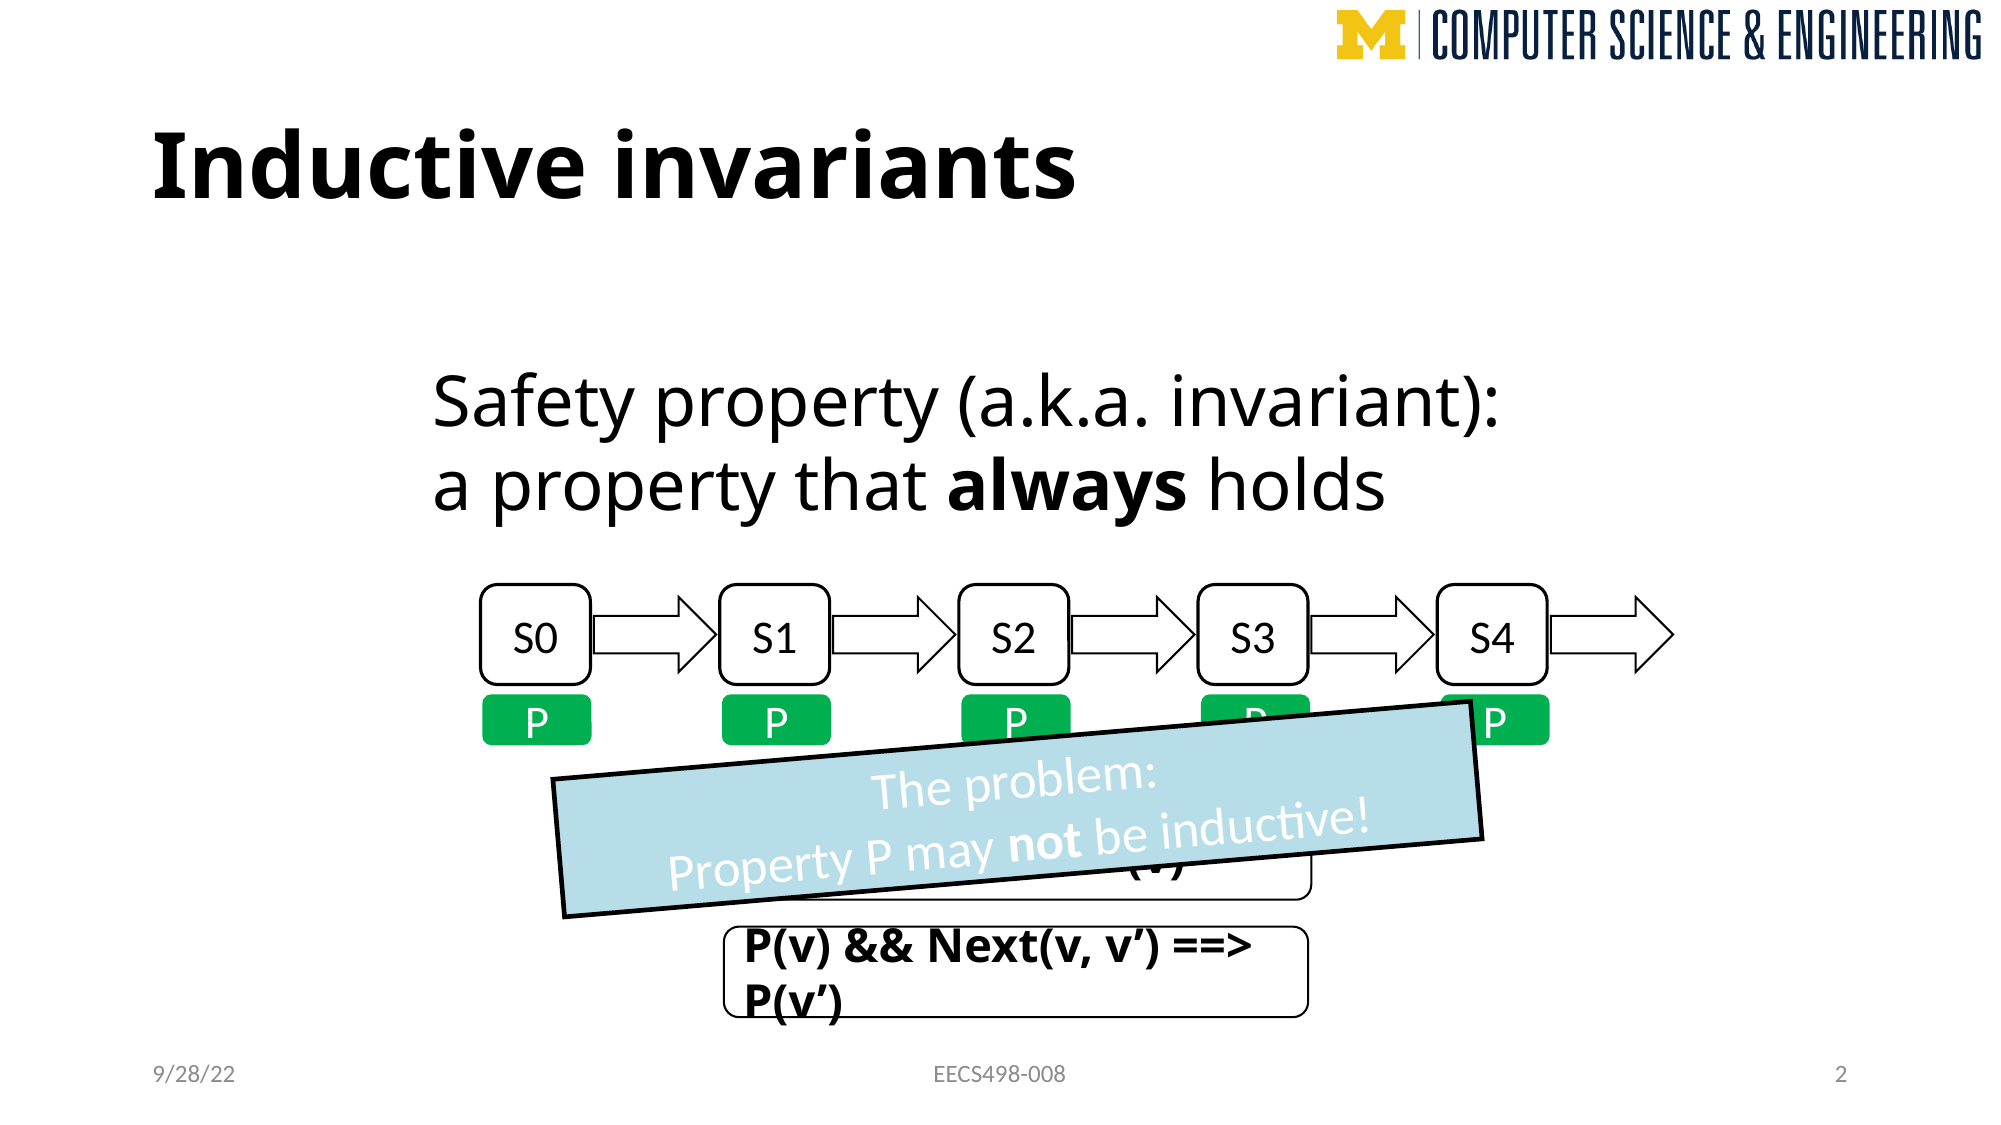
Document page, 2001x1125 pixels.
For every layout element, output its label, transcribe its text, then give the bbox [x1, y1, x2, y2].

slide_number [137, 1042, 588, 1103]
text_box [480, 584, 1674, 685]
slide_number 2 [1412, 1042, 1863, 1103]
text_box Safety property (a.k.a. invariant): a property that always holds [426, 350, 1571, 531]
text_box Init(v) ==> P(v) [764, 854, 1313, 901]
picture [1337, 9, 1981, 60]
text_box The problem: Property P may not be inductive! [552, 701, 1483, 917]
text_box P [1440, 694, 1550, 746]
text_box P(v) && Next(v, v’) ==> P(v’) [722, 925, 1310, 1019]
text_box P [961, 694, 1071, 744]
text_box P [482, 694, 592, 746]
title Inductive invariants [137, 59, 1863, 278]
text_box P [721, 694, 832, 746]
text_box P [1200, 694, 1311, 724]
footer EECS498-008 [662, 1042, 1338, 1103]
